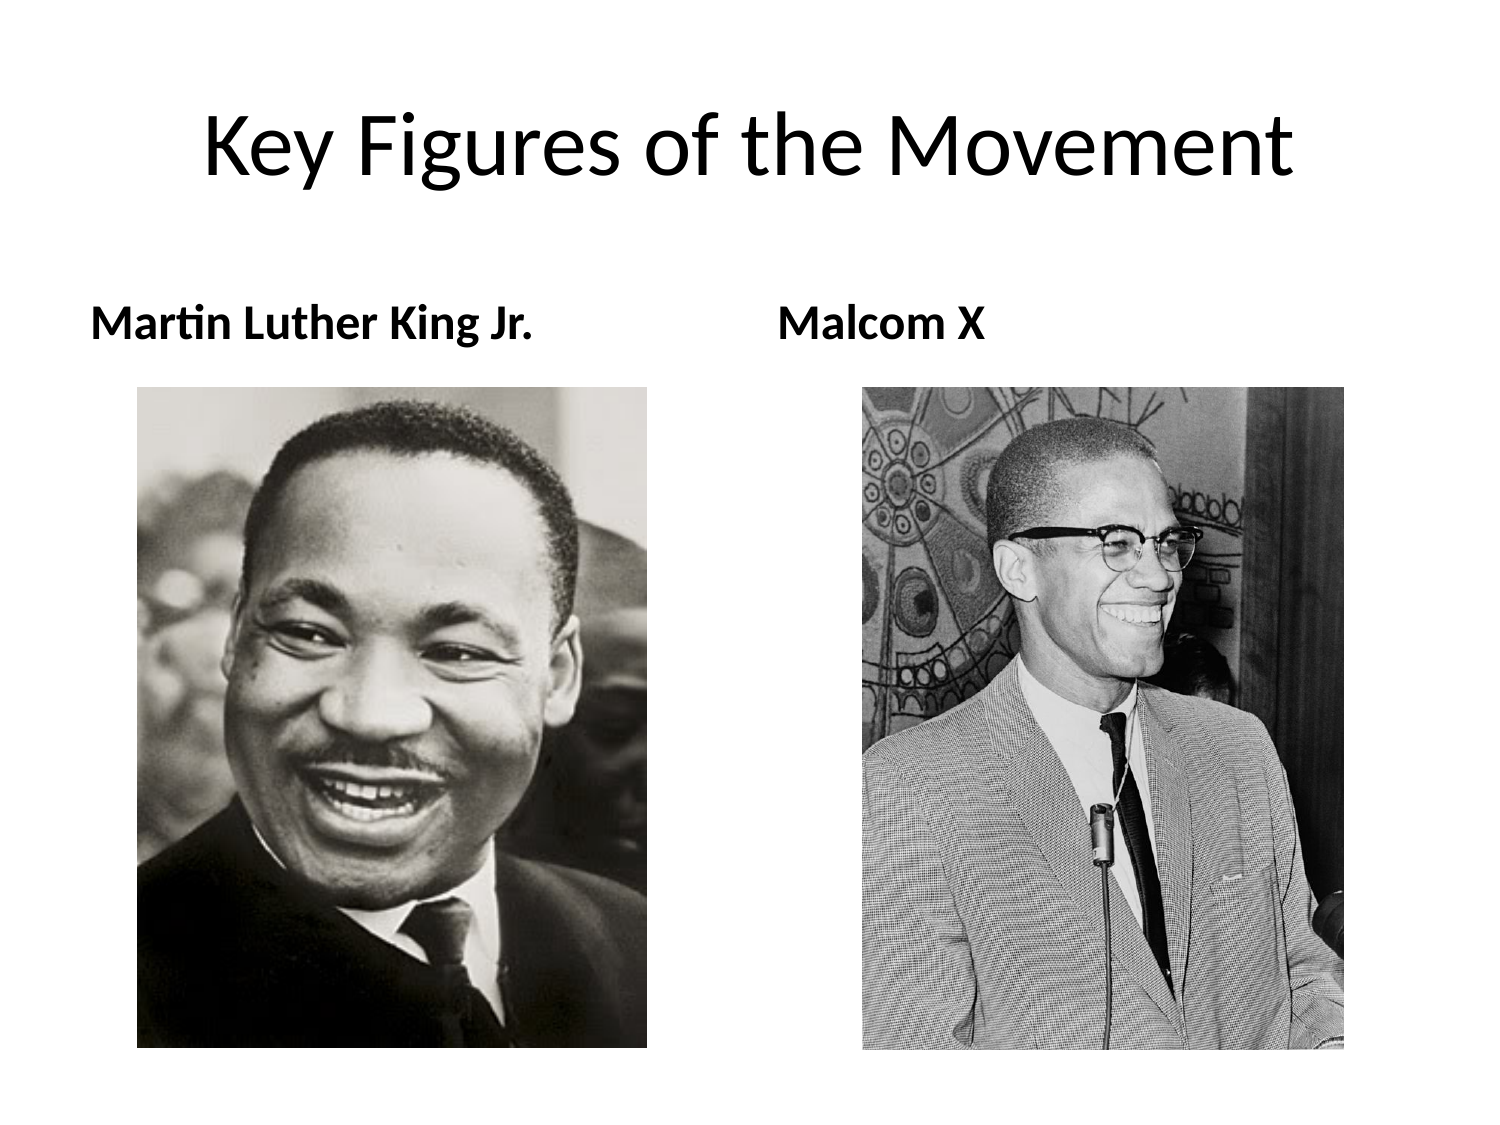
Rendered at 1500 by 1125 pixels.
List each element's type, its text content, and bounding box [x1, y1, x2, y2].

list Martin Luther King Jr. [75, 251, 738, 357]
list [862, 387, 1344, 1051]
list Malcom X [761, 251, 1425, 357]
title Key Figures of the Movement [75, 45, 1425, 233]
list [137, 387, 647, 1049]
